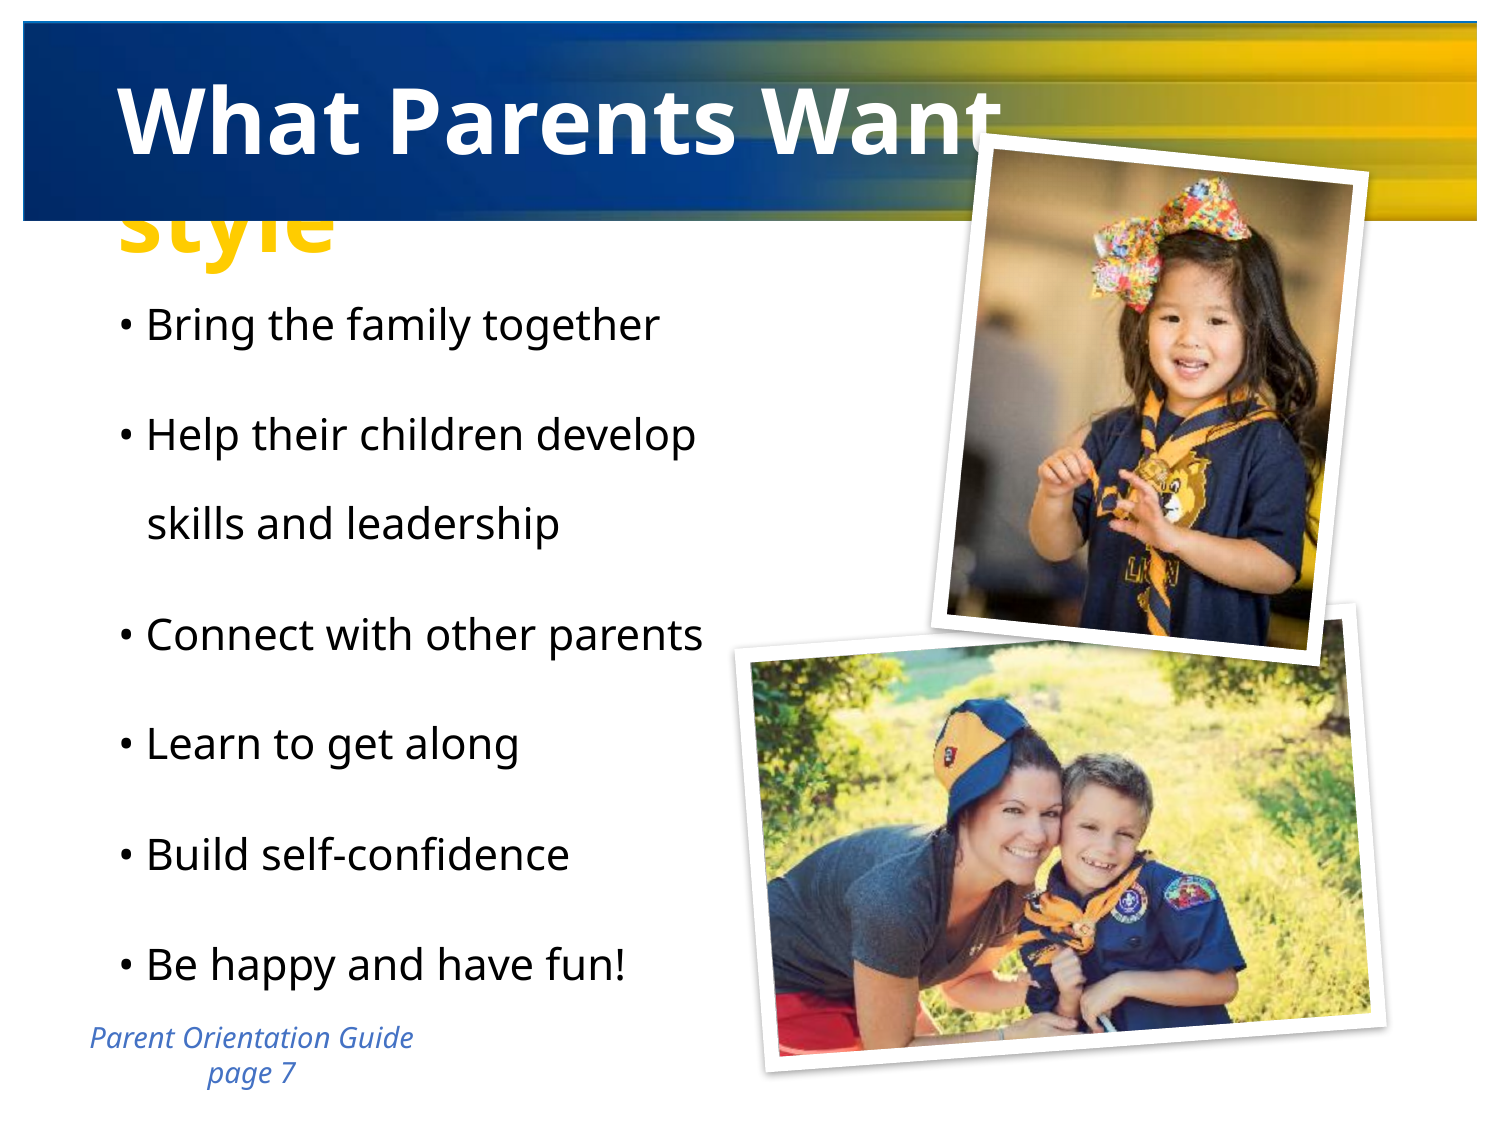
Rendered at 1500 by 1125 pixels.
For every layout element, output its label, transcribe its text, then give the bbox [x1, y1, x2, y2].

text_box Parent Orientation Guide page 7 [68, 1012, 435, 1097]
picture [25, 23, 1476, 1056]
list • Bring the family together • Help their children develop skills and leadership • Connect with other parents • Learn to get along • Build self-confidence • Be happy and have fun! [103, 274, 775, 1027]
title What Parents Want [103, 68, 1397, 174]
